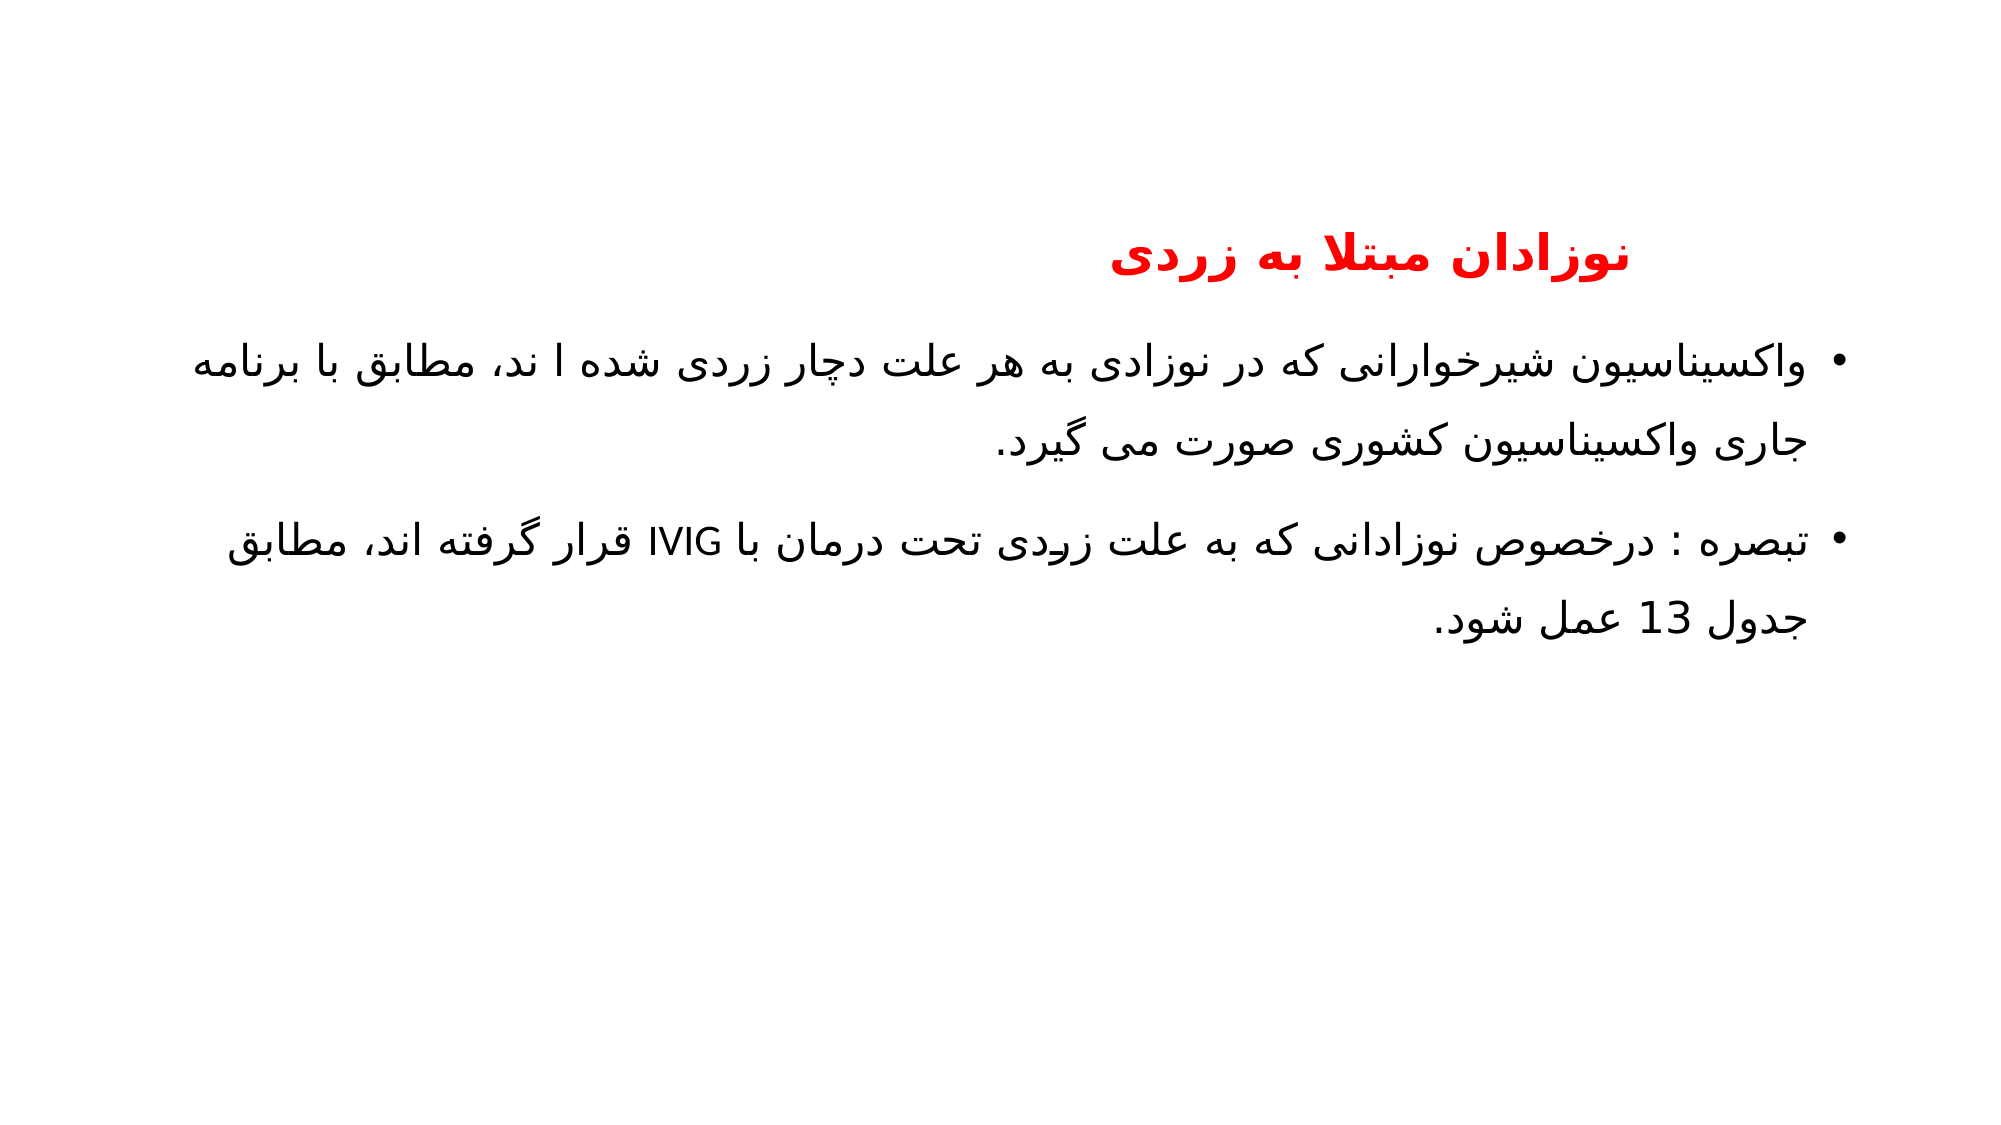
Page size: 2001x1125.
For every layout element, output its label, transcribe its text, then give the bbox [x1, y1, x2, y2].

list واکسیناسیون شیرخوارانی که در نوزادی به هر علت دچار زردی شده ا ند، مطابق با برنامه جاری واکسیناسیون کشوری صورت می گیرد. تبصره : درخصوص نوزادانی که به علت زردی تحت درمان با IVIG قرار گرفته اند، مطابق جدول 13 عمل شود. [137, 299, 1863, 1014]
title نوزادان مبتلا به زردی [353, 185, 1647, 287]
